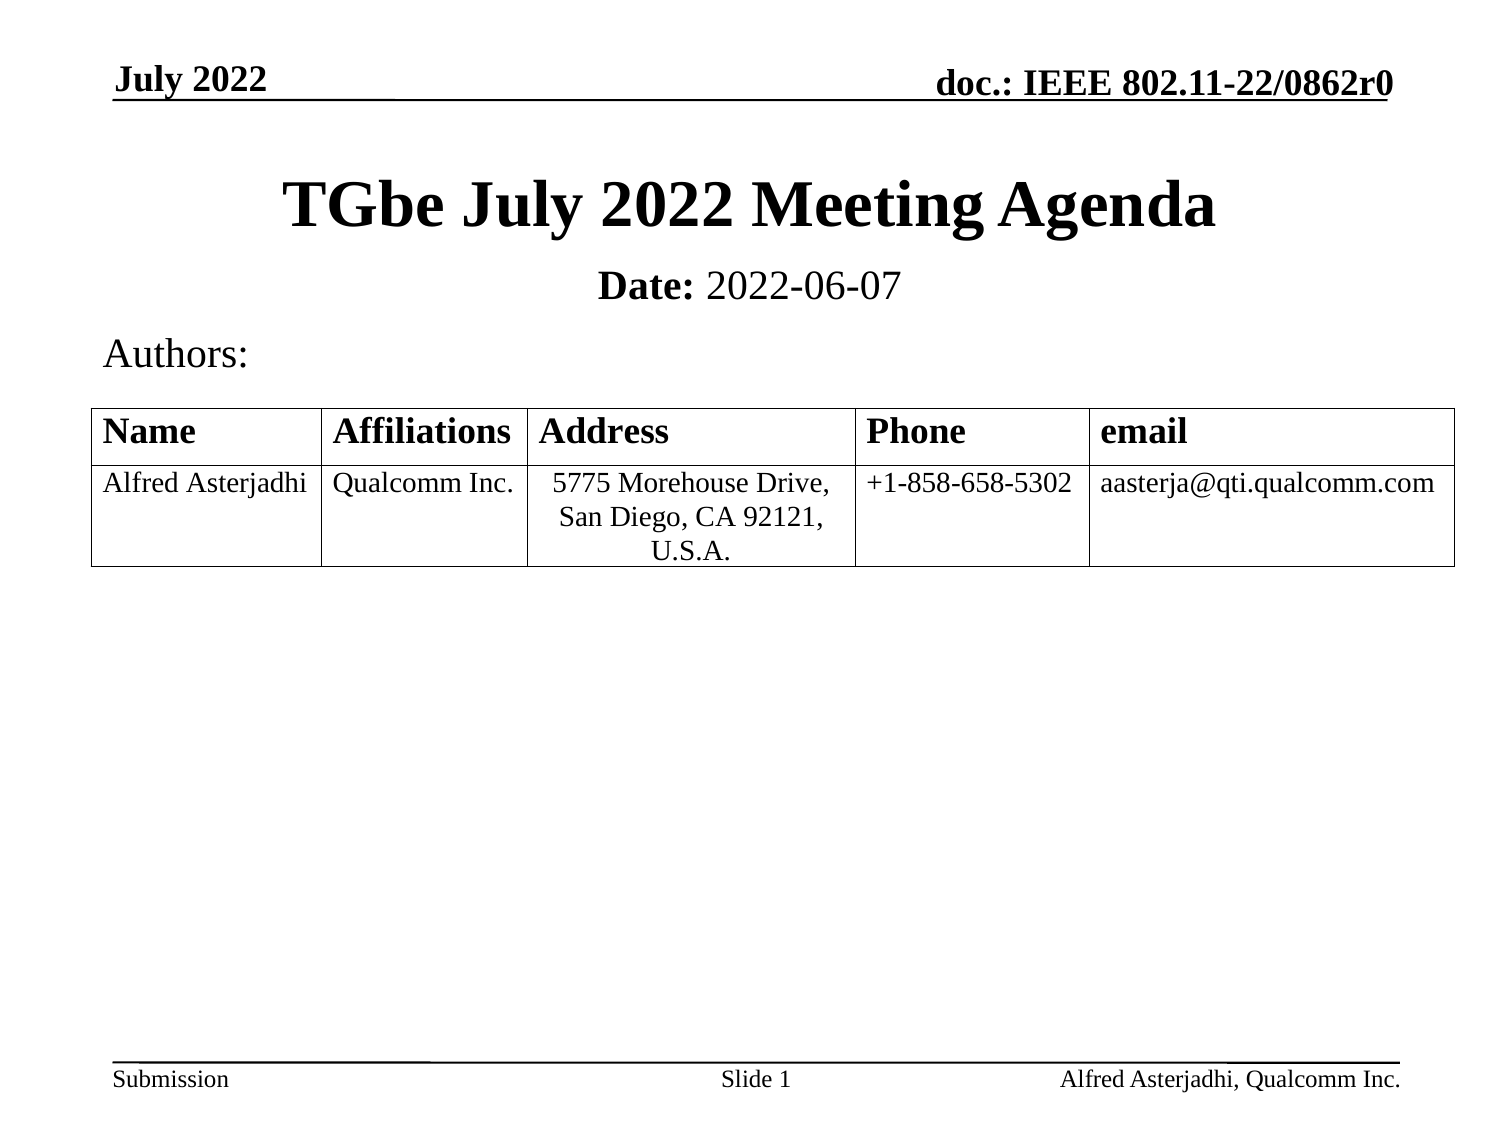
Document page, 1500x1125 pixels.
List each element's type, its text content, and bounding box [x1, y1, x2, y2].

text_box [75, 407, 1477, 819]
title TGbe July 2022 Meeting Agenda [112, 112, 1388, 249]
footer Alfred Asterjadhi, Qualcomm Inc. [902, 1061, 1402, 1093]
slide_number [114, 54, 493, 100]
text_box Authors: [87, 318, 325, 381]
slide_number Slide 1 [712, 1061, 800, 1123]
list Date: 2022-06-07 [112, 249, 1388, 316]
